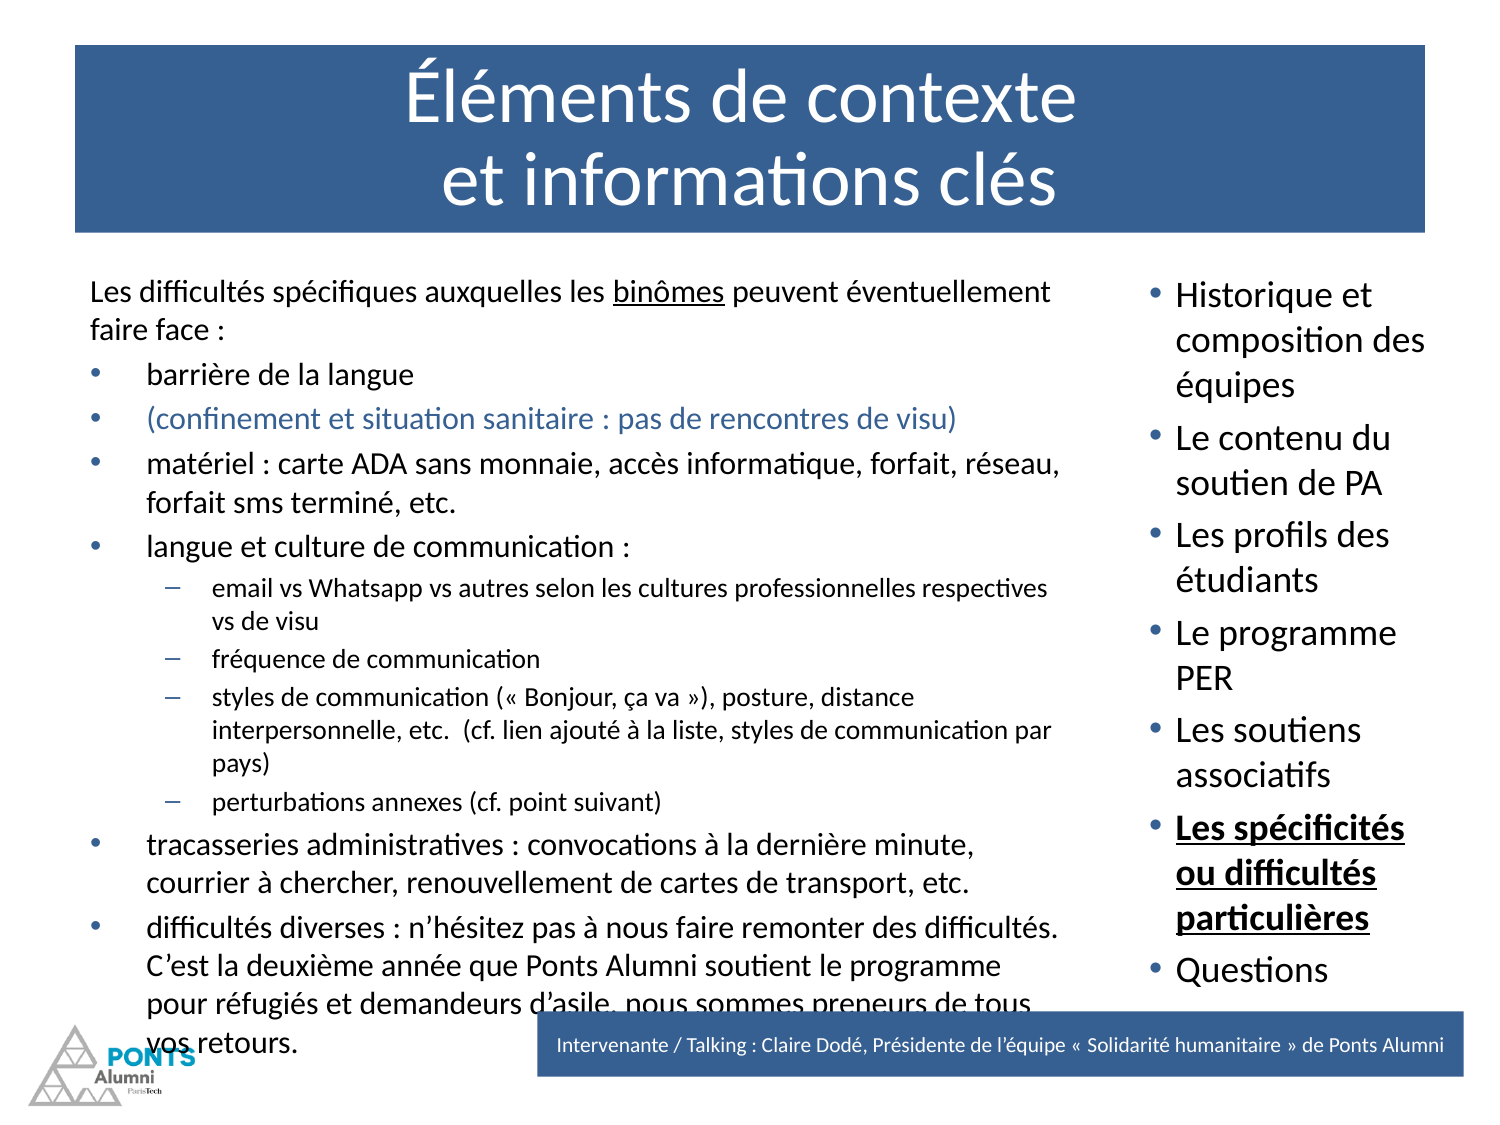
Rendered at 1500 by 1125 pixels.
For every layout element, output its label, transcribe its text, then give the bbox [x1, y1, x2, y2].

list Les difficultés spécifiques auxquelles les binômes peuvent éventuellement faire face : barrière de la langue (confinement et situation sanitaire : pas de rencontres de visu) matériel : carte ADA sans monnaie, accès informatique, forfait, réseau, forfait sms terminé, etc. langue et culture de communication : email vs Whatsapp vs autres selon les cultures professionnelles respectives vs de visu fréquence de communication styles de communication (« Bonjour, ça va »), posture, distance interpersonnelle, etc. (cf. lien ajouté à la liste, styles de communication par pays) perturbations annexes (cf. point suivant) tracasseries administratives : convocations à la dernière minute, courrier à chercher, renouvellement de cartes de transport, etc. difficultés diverses : n’hésitez pas à nous faire remonter des difficultés. C’est la deuxième année que Ponts Alumni soutient le programme pour réfugiés et demandeurs d’asile, nous sommes preneurs de tous vos retours. [75, 262, 1081, 1077]
text_box Historique et composition des équipes Le contenu du soutien de PA Les profils des étudiants Le programme PER Les soutiens associatifs Les spécificités ou difficultés particulières Questions [1104, 262, 1459, 988]
text_box Intervenante / Talking : Claire Dodé, Présidente de l’équipe « Solidarité humanitaire » de Ponts Alumni [537, 1011, 1464, 1077]
picture [0, 1006, 216, 1125]
title Éléments de contexte et informations clés [75, 45, 1425, 233]
